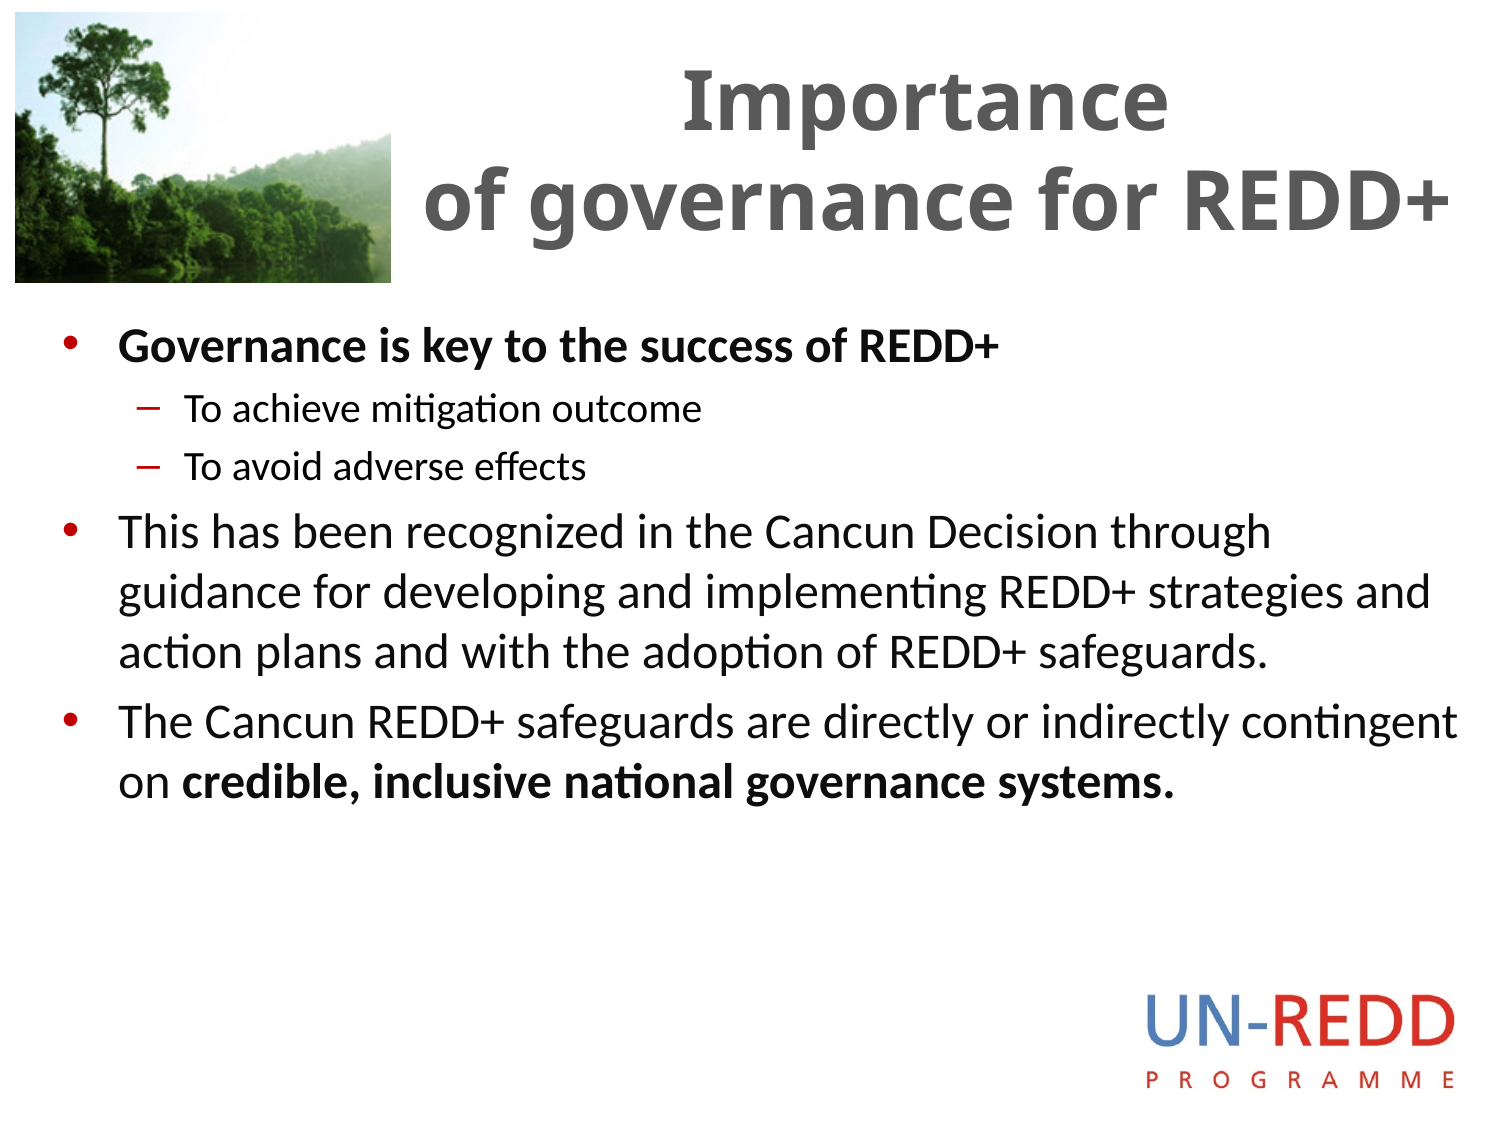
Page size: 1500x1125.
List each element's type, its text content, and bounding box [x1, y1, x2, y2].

picture [1127, 1067, 1463, 1106]
title Importance of governance for REDD+ [401, 21, 1475, 274]
picture [15, 12, 391, 283]
list Governance is key to the success of REDD+ To achieve mitigation outcome To avoid adverse effects This has been recognized in the Cancun Decision through guidance for developing and implementing REDD+ strategies and action plans and with the adoption of REDD+ safeguards. The Cancun REDD+ safeguards are directly or indirectly contingent on credible, inclusive national governance systems. [46, 304, 1477, 1067]
